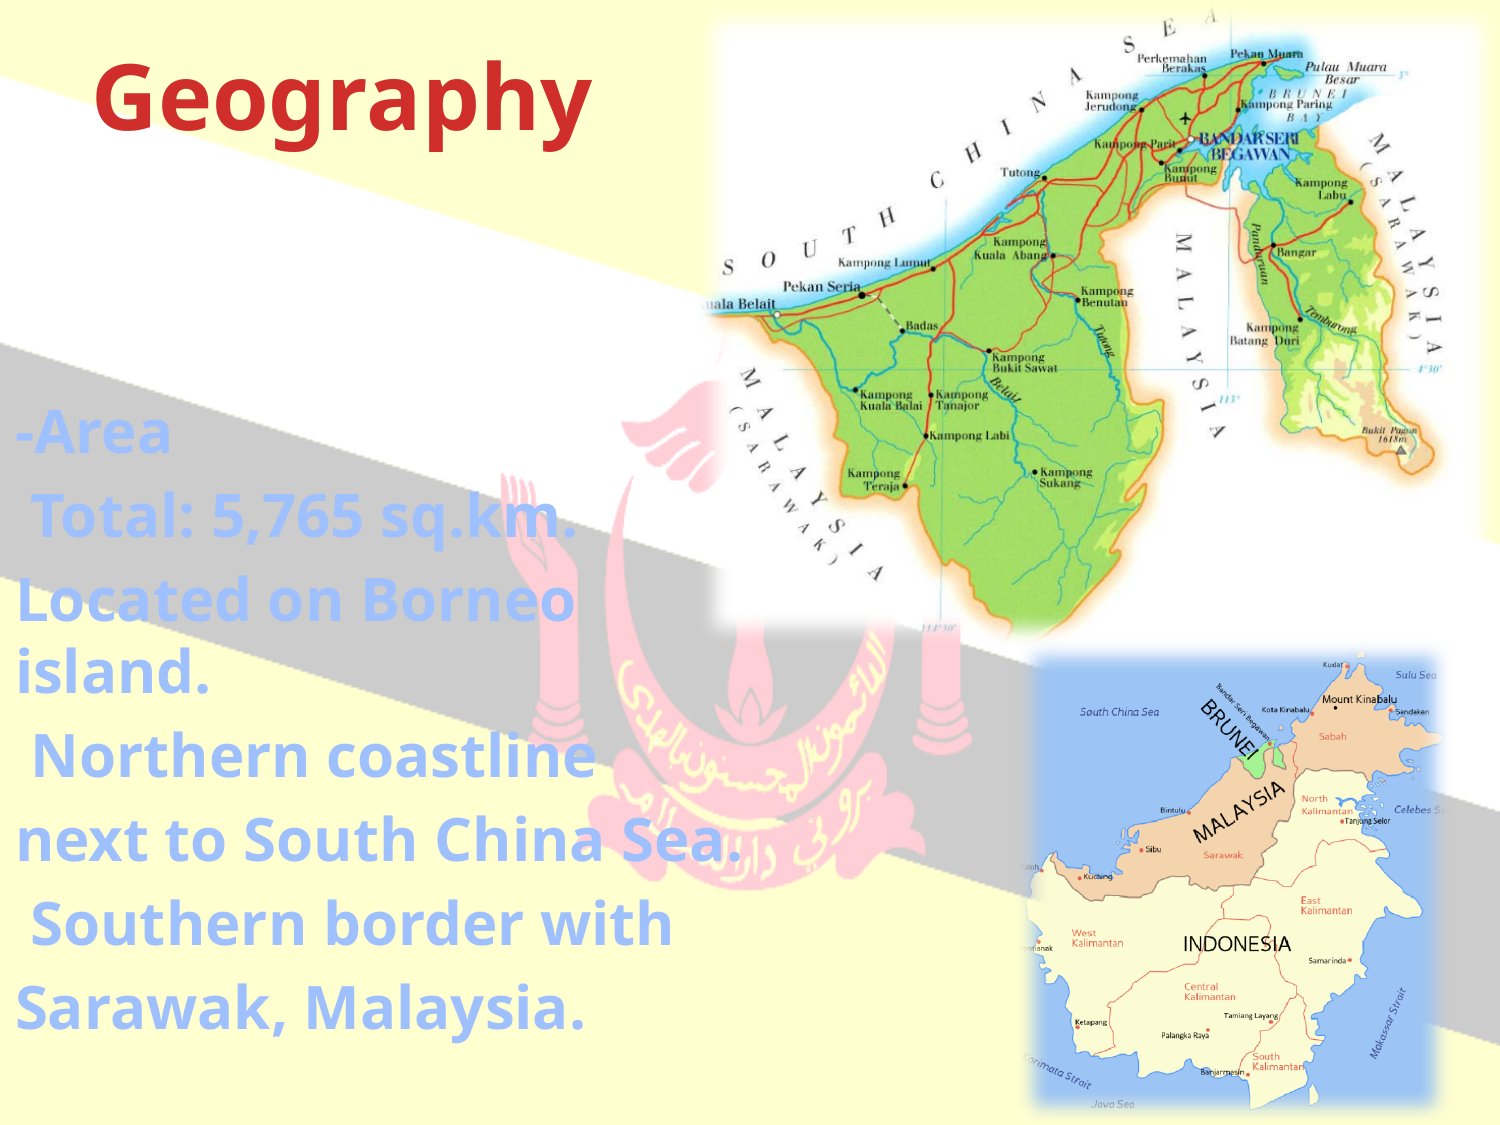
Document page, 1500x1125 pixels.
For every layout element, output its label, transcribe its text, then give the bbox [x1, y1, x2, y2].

picture [695, 3, 1500, 1125]
list -Area Total: 5,765 sq.km. Located on Borneo island. Northern coastline next to South China Sea. Southern border with Sarawak, Malaysia. [0, 385, 762, 1125]
title Geography [76, 0, 1427, 188]
